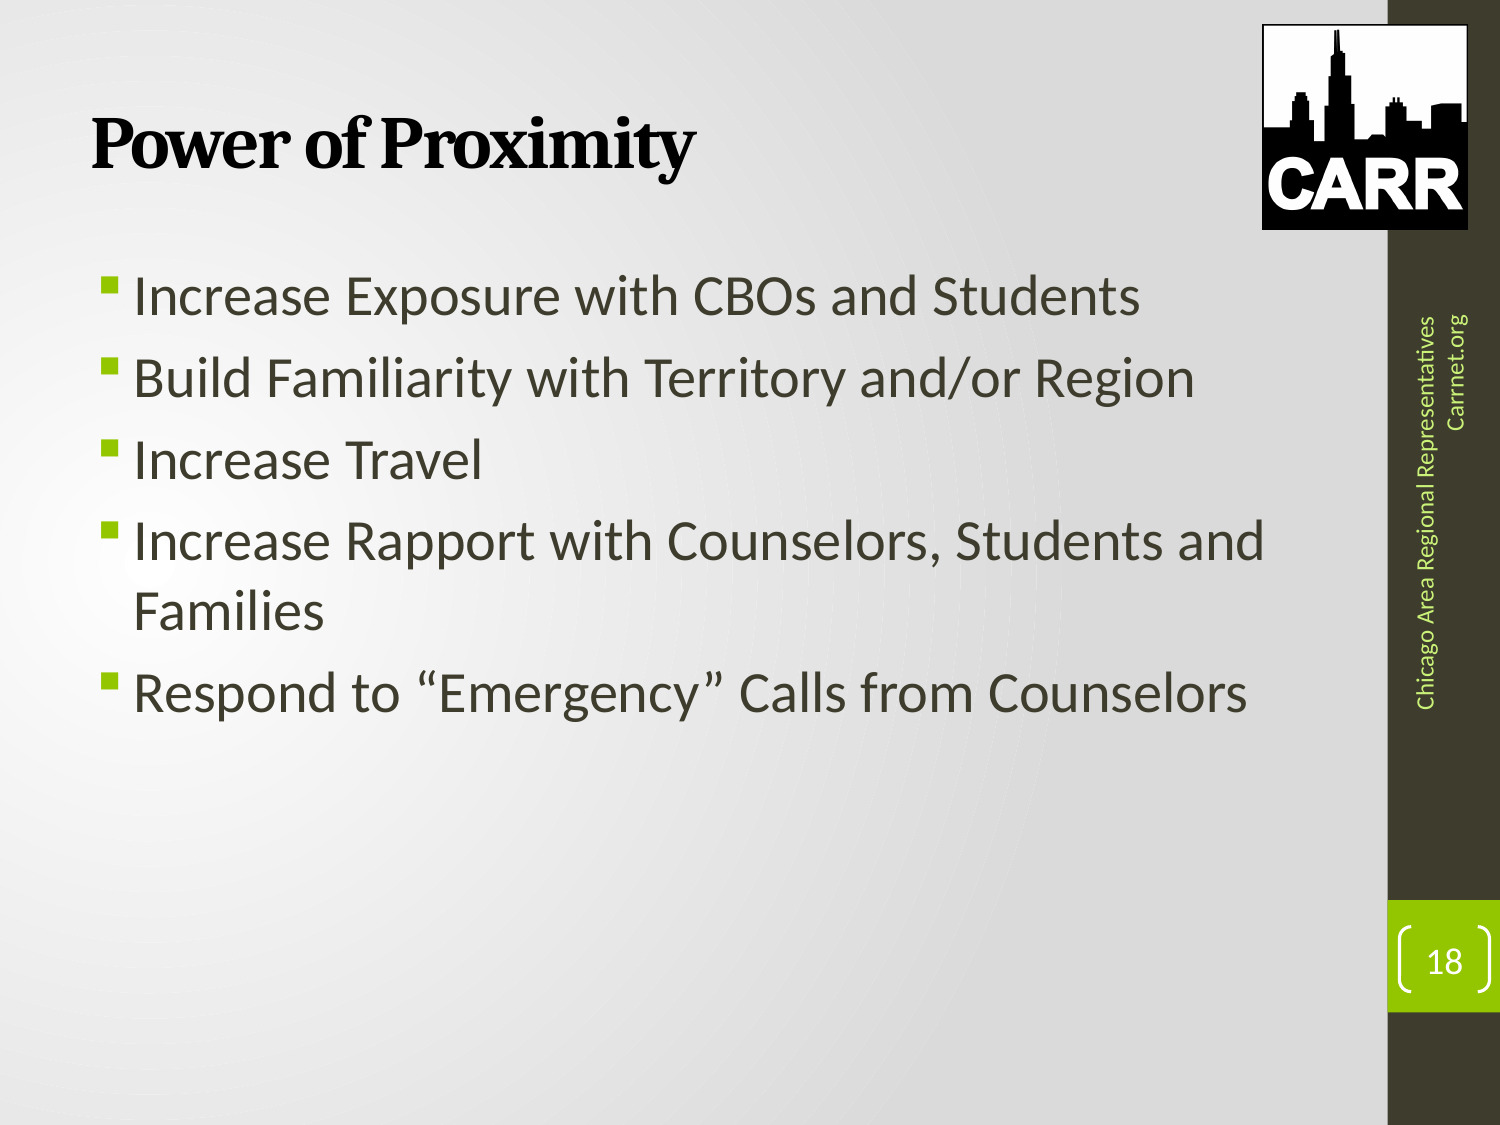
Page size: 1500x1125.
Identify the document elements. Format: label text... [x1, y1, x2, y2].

picture [1261, 24, 1468, 231]
text_box Chicago Area Regional Representatives Carrnet.org [1408, 300, 1469, 726]
list Increase Exposure with CBOs and Students Build Familiarity with Territory and/or Region Increase Travel Increase Rapport with Counselors, Students and Families Respond to “Emergency” Calls from Counselors [62, 249, 1325, 850]
slide_number 18 [1397, 925, 1492, 994]
title Power of Proximity [75, 45, 1261, 233]
